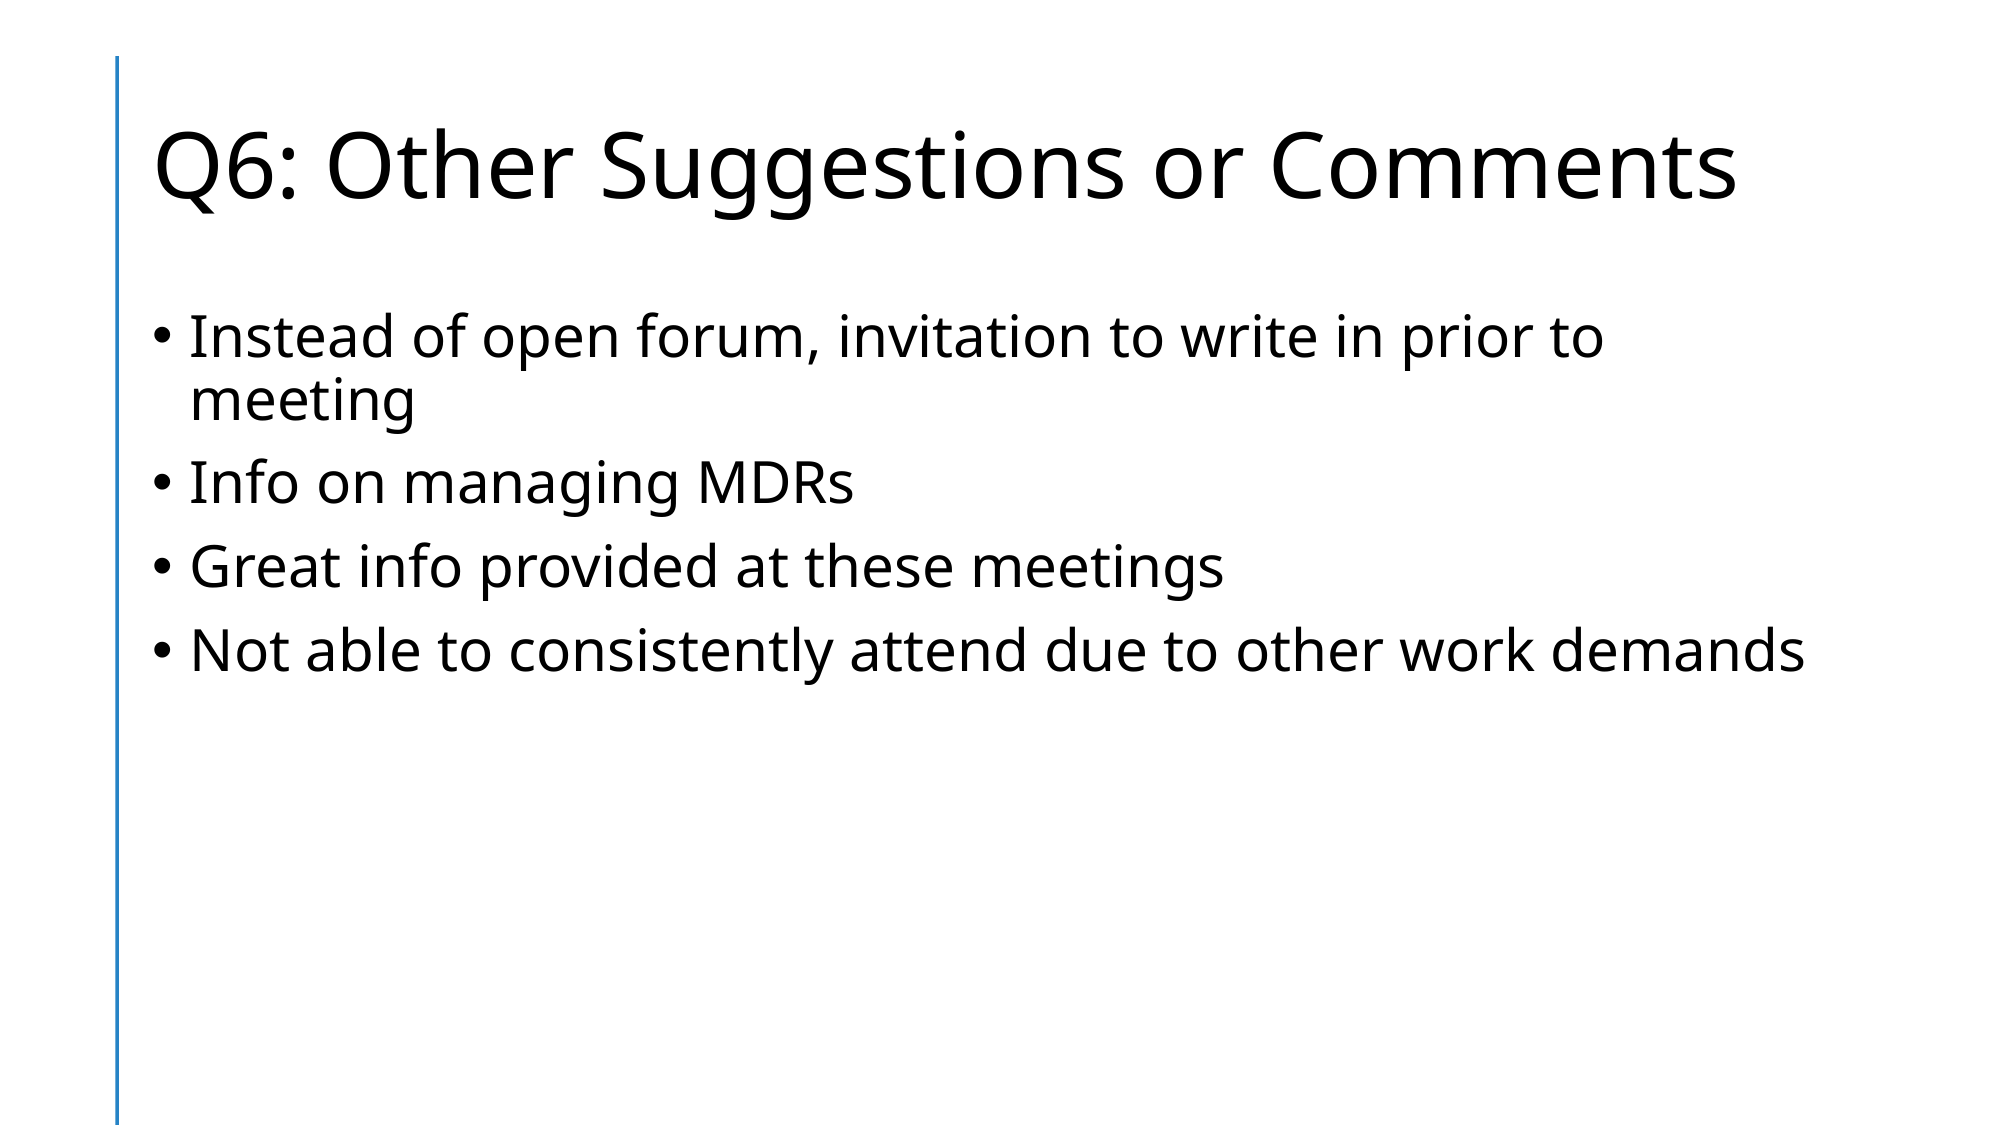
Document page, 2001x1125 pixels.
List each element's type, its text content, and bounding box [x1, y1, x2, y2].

list Instead of open forum, invitation to write in prior to meeting Info on managing MDRs Great info provided at these meetings Not able to consistently attend due to other work demands [137, 299, 1863, 1014]
title Q6: Other Suggestions or Comments [137, 59, 1863, 278]
